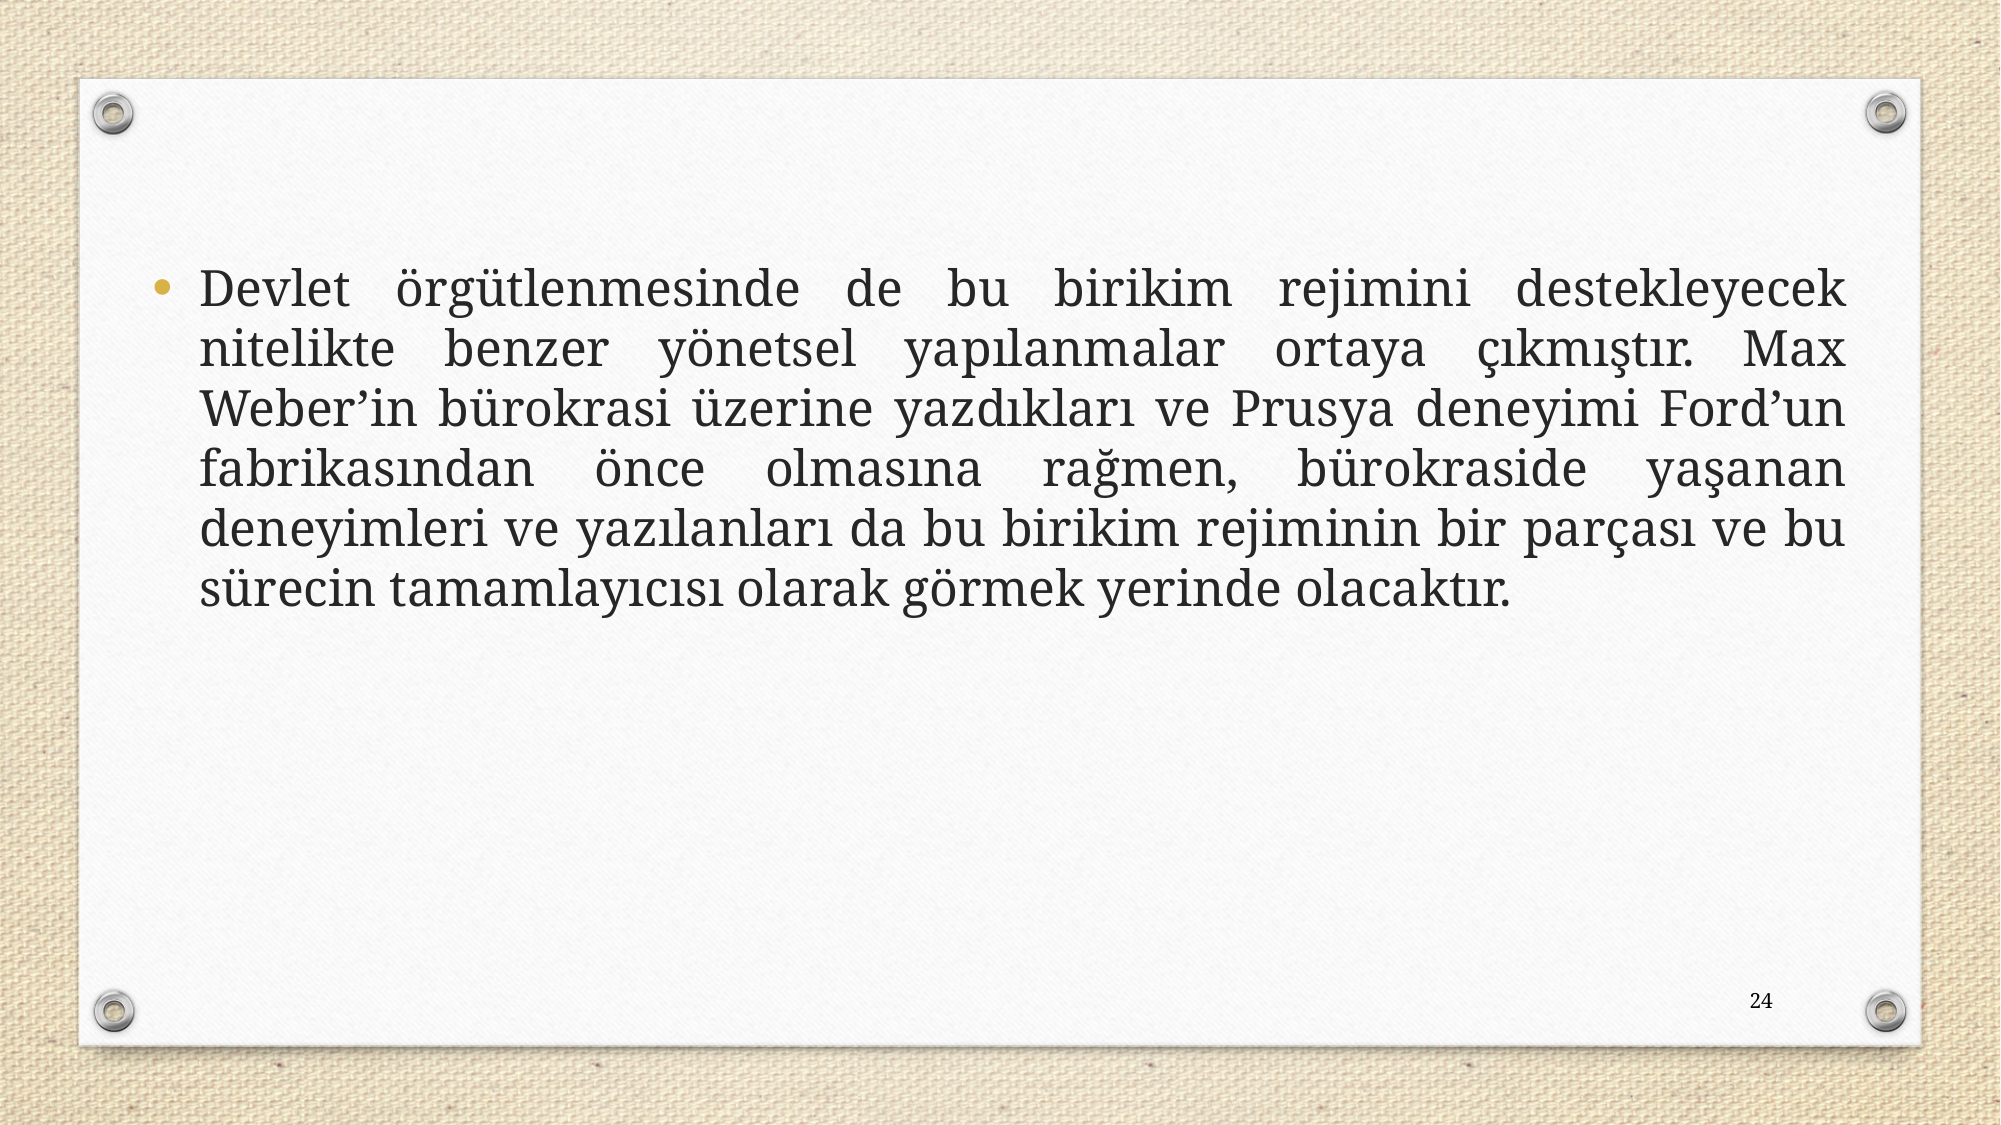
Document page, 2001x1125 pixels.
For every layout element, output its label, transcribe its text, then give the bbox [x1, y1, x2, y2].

slide_number 24 [1698, 979, 1788, 1025]
list Devlet örgütlenmesinde de bu birikim rejimini destekleyecek nitelikte benzer yönetsel yapılanmalar ortaya çıkmıştır. Max Weber’in bürokrasi üzerine yazdıkları ve Prusya deneyimi Ford’un fabrikasından önce olmasına rağmen, bürokraside yaşanan deneyimleri ve yazılanları da bu birikim rejiminin bir parçası ve bu sürecin tamamlayıcısı olarak görmek yerinde olacaktır. [137, 249, 1863, 1014]
picture [0, 0, 2001, 1125]
